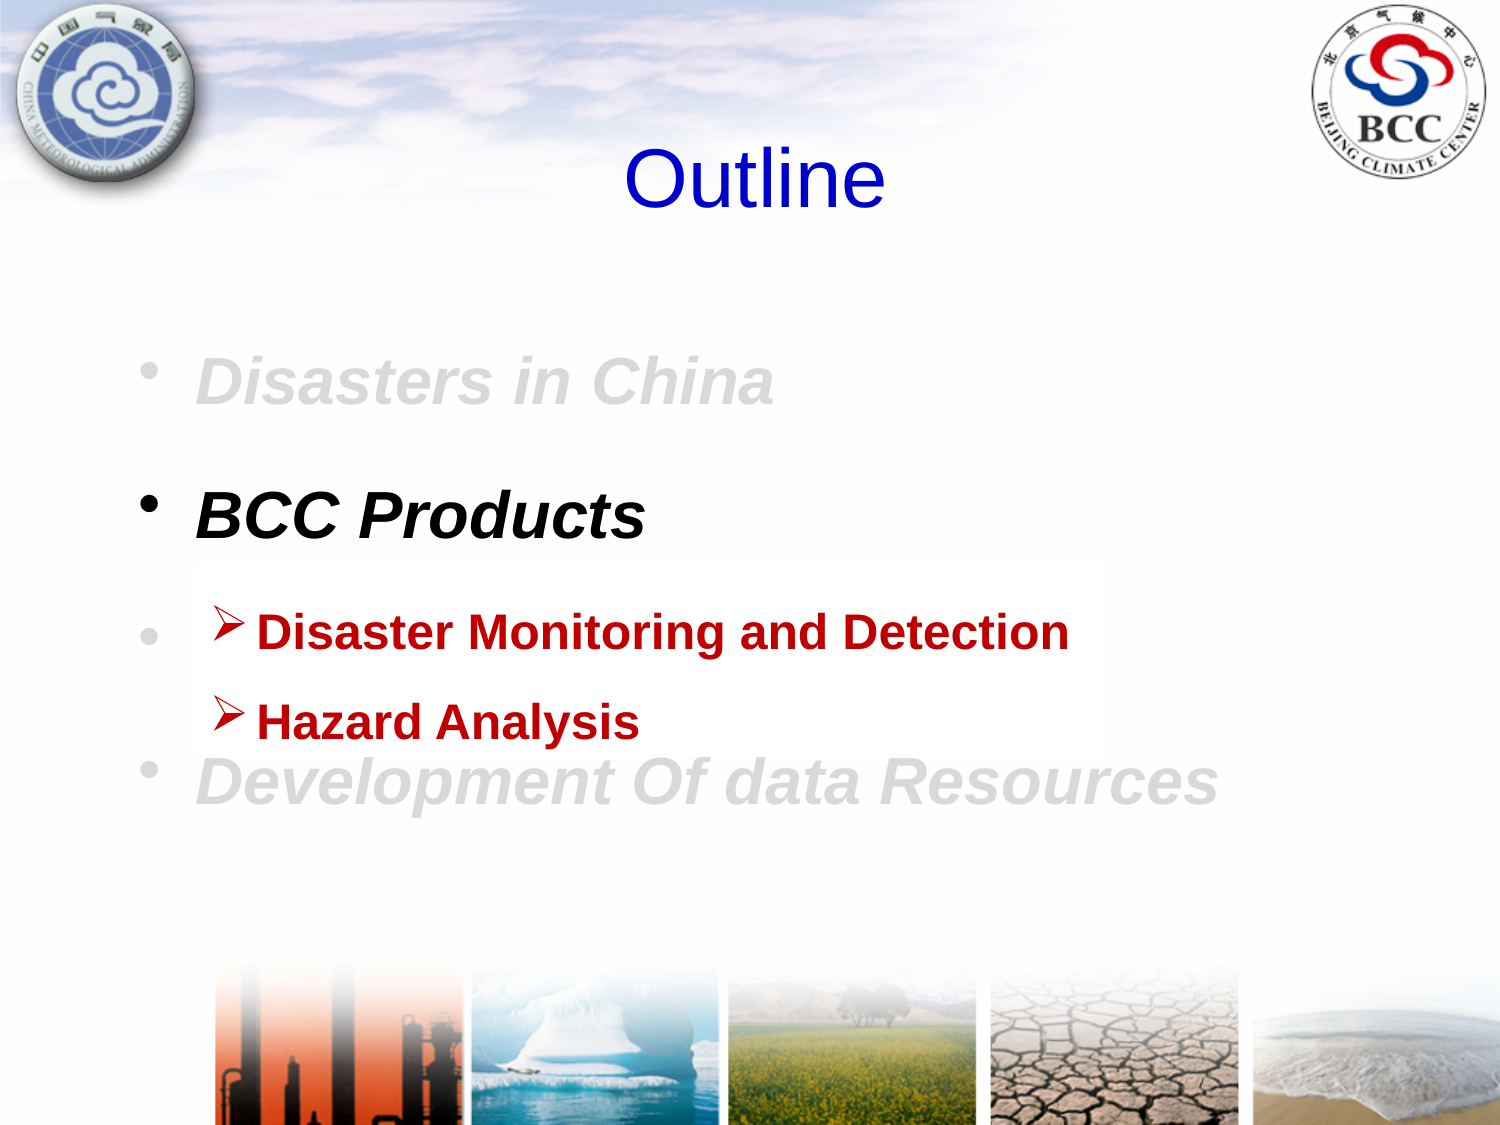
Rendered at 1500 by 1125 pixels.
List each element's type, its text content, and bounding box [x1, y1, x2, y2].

text_box Outline [324, 116, 1187, 232]
picture [0, 0, 1500, 1125]
list Disasters in China BCC Products Disaster Risk Management Development Of data Resources [123, 290, 1447, 965]
text_box Disaster Monitoring and Detection Hazard Analysis [194, 562, 1105, 758]
